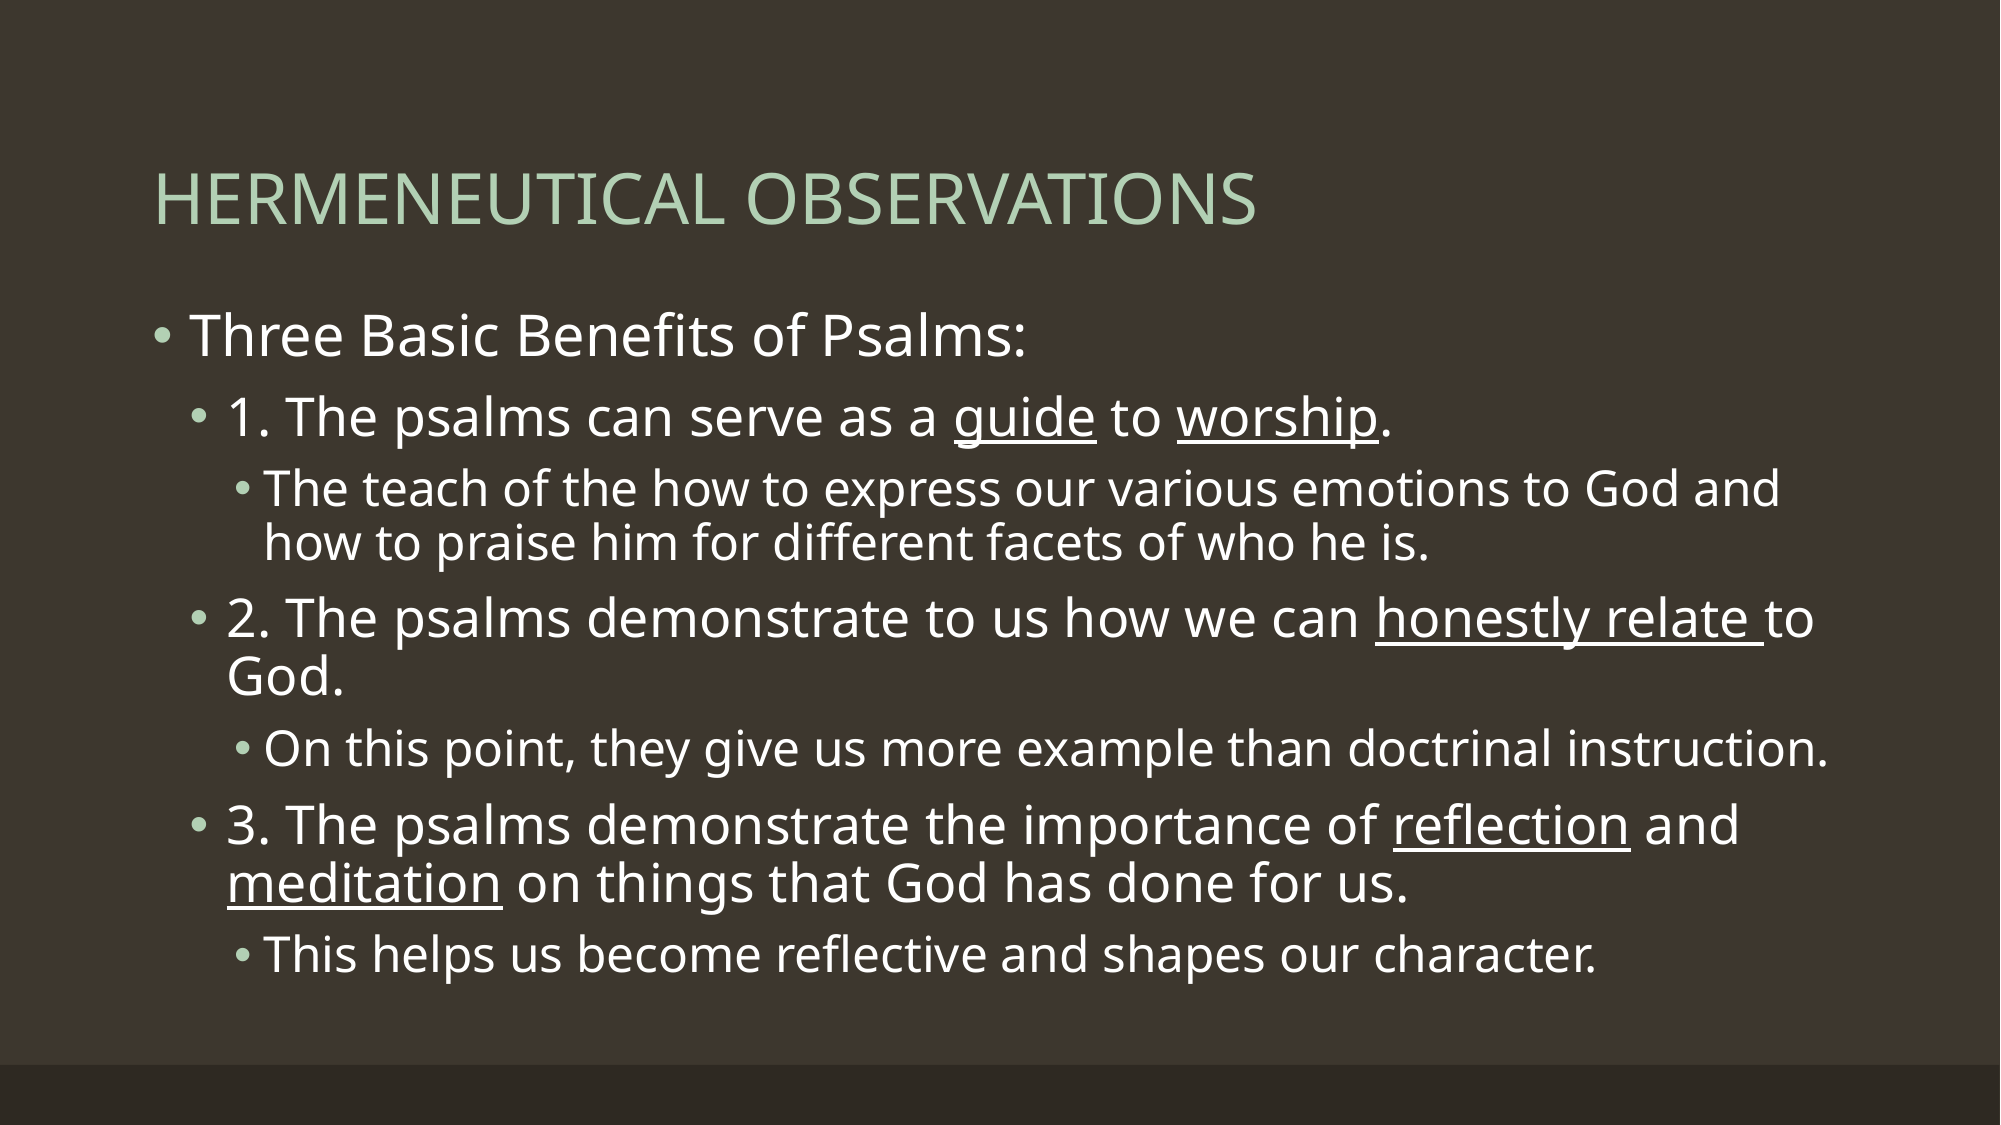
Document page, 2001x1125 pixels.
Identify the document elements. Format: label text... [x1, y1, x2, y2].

title HERMENEUTICAL OBSERVATIONS [137, 59, 1863, 248]
list Three Basic Benefits of Psalms: 1. The psalms can serve as a guide to worship. The teach of the how to express our various emotions to God and how to praise him for different facets of who he is. 2. The psalms demonstrate to us how we can honestly relate to God. On this point, they give us more example than doctrinal instruction. 3. The psalms demonstrate the importance of reflection and meditation on things that God has done for us. This helps us become reflective and shapes our character. [137, 299, 1863, 1014]
